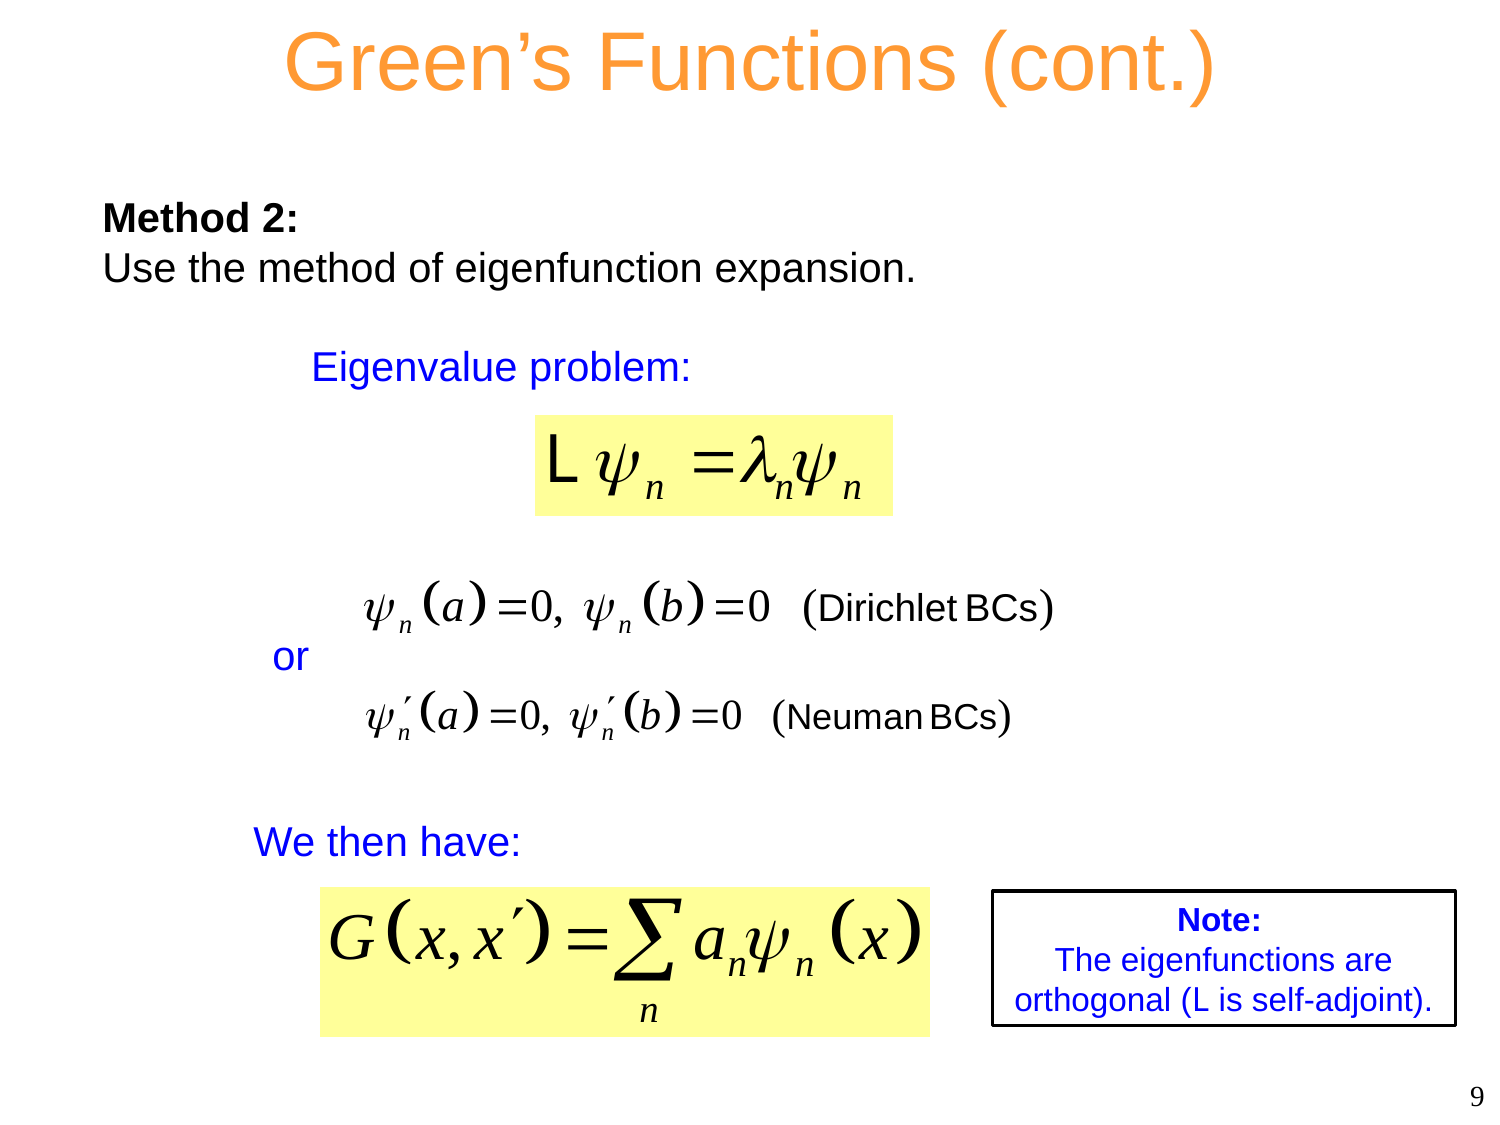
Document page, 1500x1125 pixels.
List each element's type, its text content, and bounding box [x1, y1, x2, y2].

text_box Green’s Functions (cont.) [110, 0, 1391, 115]
text_box or [257, 621, 326, 686]
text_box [360, 571, 1065, 650]
text_box We then have: [238, 807, 537, 872]
text_box Note: The eigenfunctions are orthogonal (L is self-adjoint). [992, 891, 1456, 1026]
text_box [534, 414, 894, 516]
slide_number 9 [1149, 1065, 1500, 1125]
text_box Eigenvalue problem: [296, 332, 707, 397]
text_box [362, 682, 1019, 756]
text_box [319, 886, 930, 1038]
text_box Method 2: Use the method of eigenfunction expansion. [87, 183, 999, 299]
